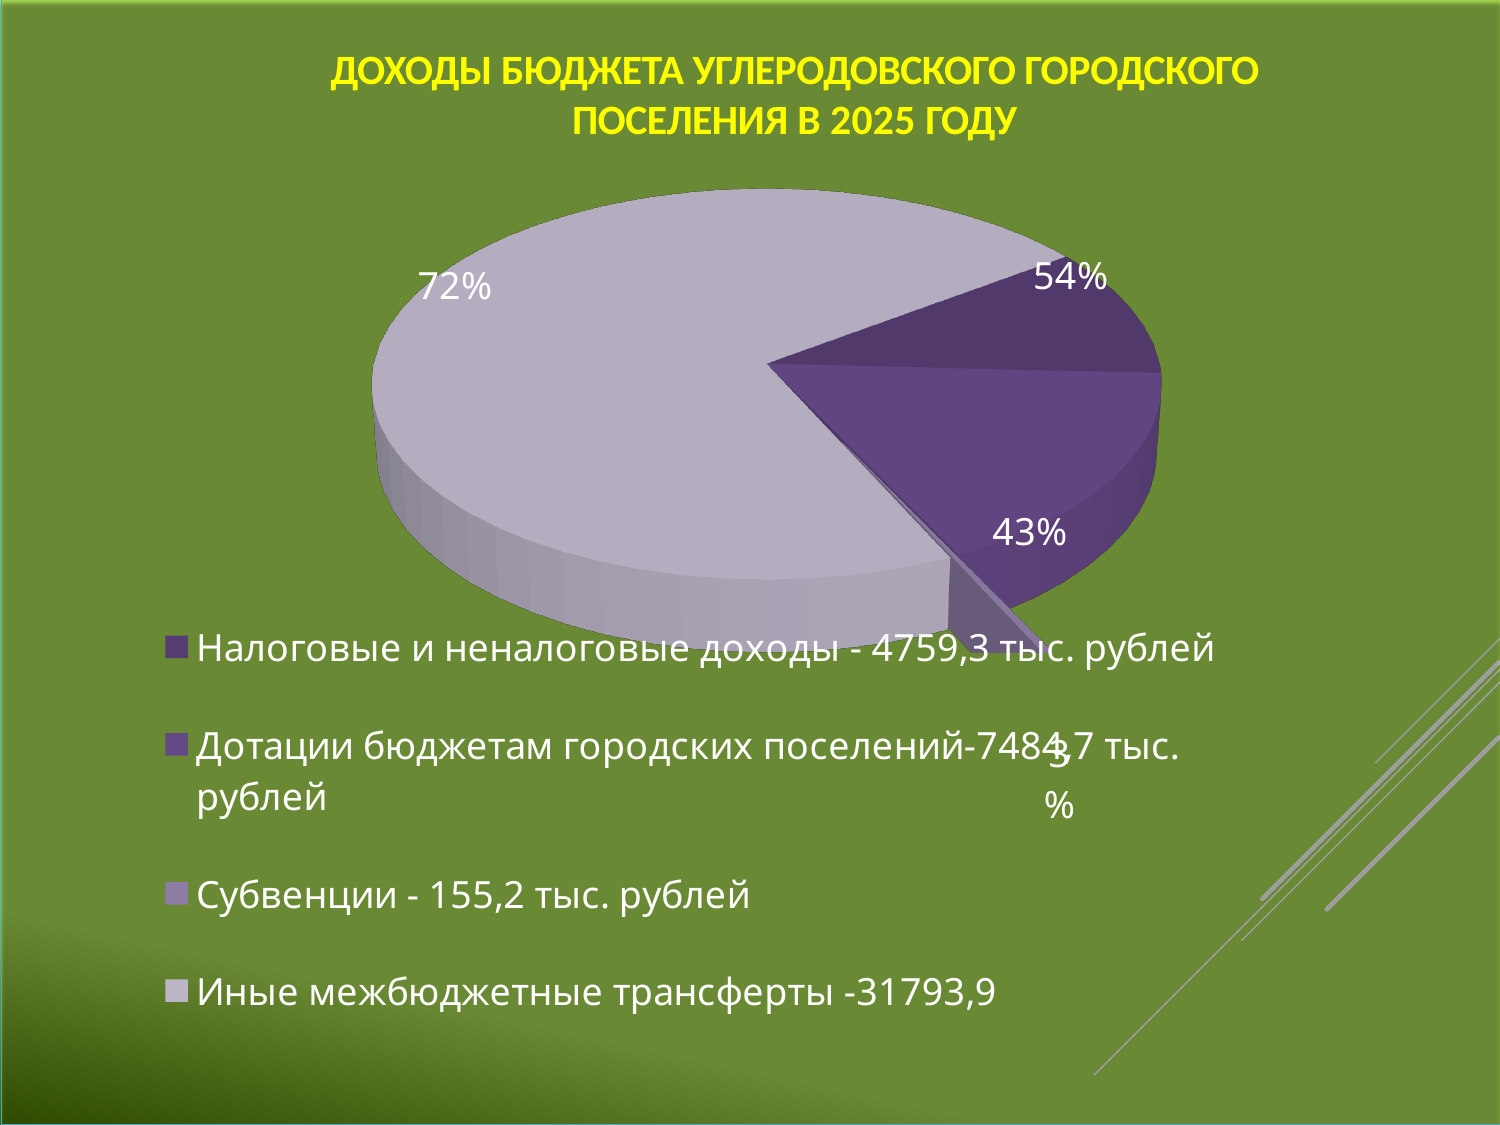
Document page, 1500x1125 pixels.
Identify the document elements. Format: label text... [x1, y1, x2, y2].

text_box [2, 0, 1500, 1124]
chart [137, 135, 1376, 1088]
text_box ДОХОДЫ БЮДЖЕТА УГЛЕРОДОВСКОГО ГОРОДСКОГО ПОСЕЛЕНИЯ В 2025 ГОДУ [247, 40, 1339, 135]
